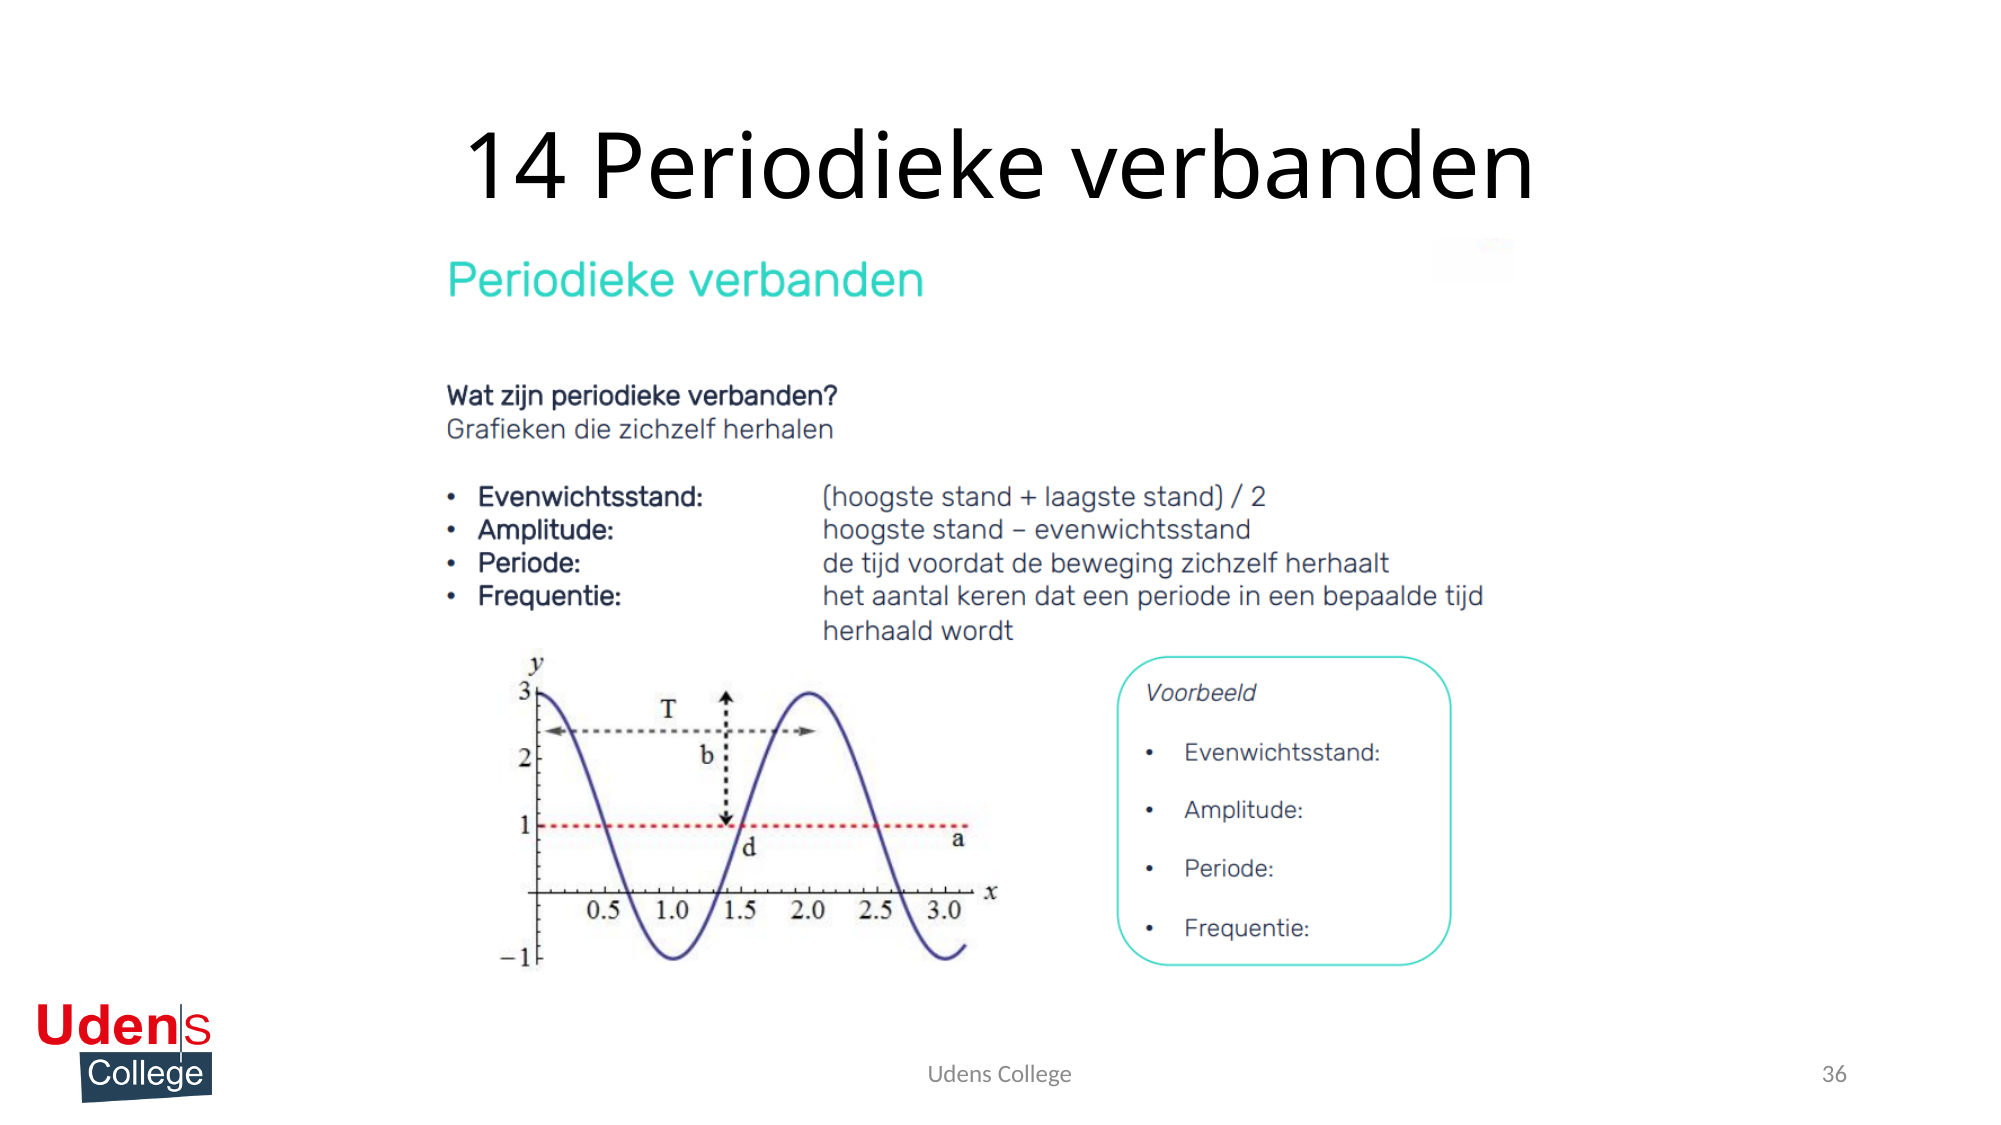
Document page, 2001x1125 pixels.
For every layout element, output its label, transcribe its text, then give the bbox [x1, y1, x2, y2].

slide_number 36 [1412, 1042, 1863, 1103]
picture [38, 1004, 212, 1103]
title 14 Periodieke verbanden [137, 59, 1863, 278]
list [437, 238, 1514, 996]
footer Udens College [662, 1042, 1338, 1103]
